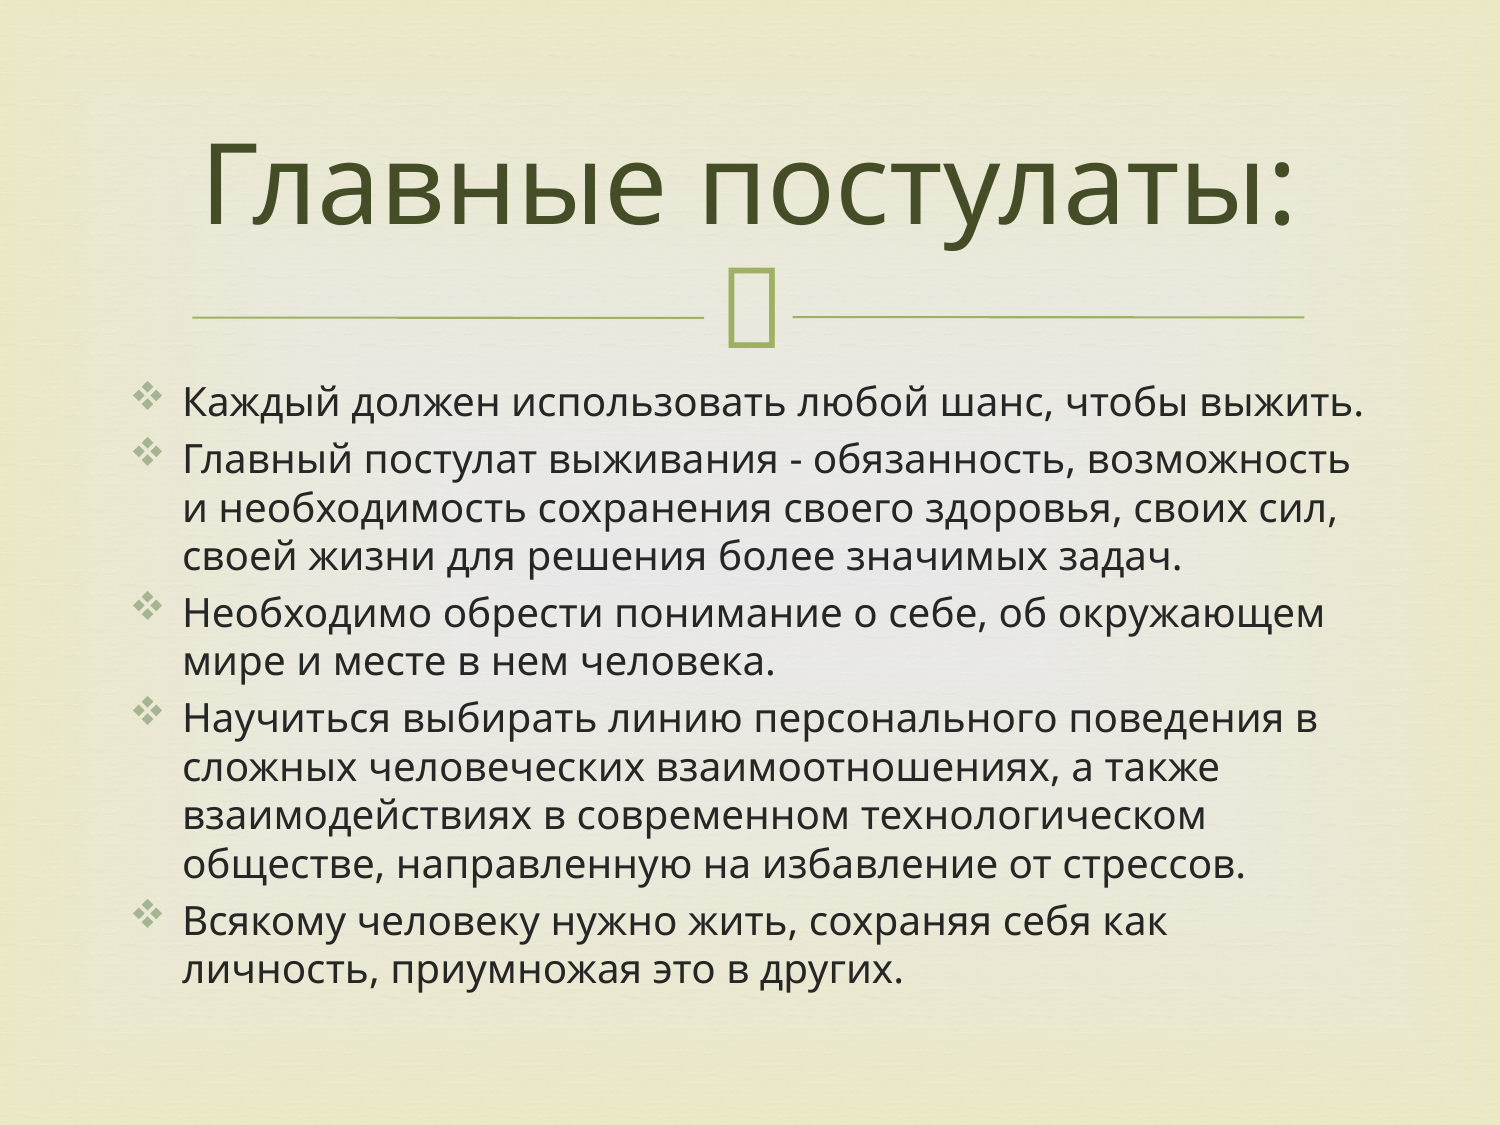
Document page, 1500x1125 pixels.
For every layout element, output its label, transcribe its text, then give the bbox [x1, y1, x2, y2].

title Главные постулаты: [112, 93, 1386, 267]
list Каждый должен использовать любой шанс, чтобы выжить. Главный постулат выживания - обязанность, возможность и необходимость сохранения своего здоровья, своих сил, своей жизни для решения более значимых задач. Необходимо обрести понимание о себе, об окружающем мире и месте в нем человека. Научиться выбирать линию персонального поведения в сложных человеческих взаимоотношениях, а также взаимодействиях в современном технологическом обществе, направленную на избавление от стрессов. Всякому человеку нужно жить, сохраняя себя как личность, приумножая это в других. [114, 368, 1386, 1005]
